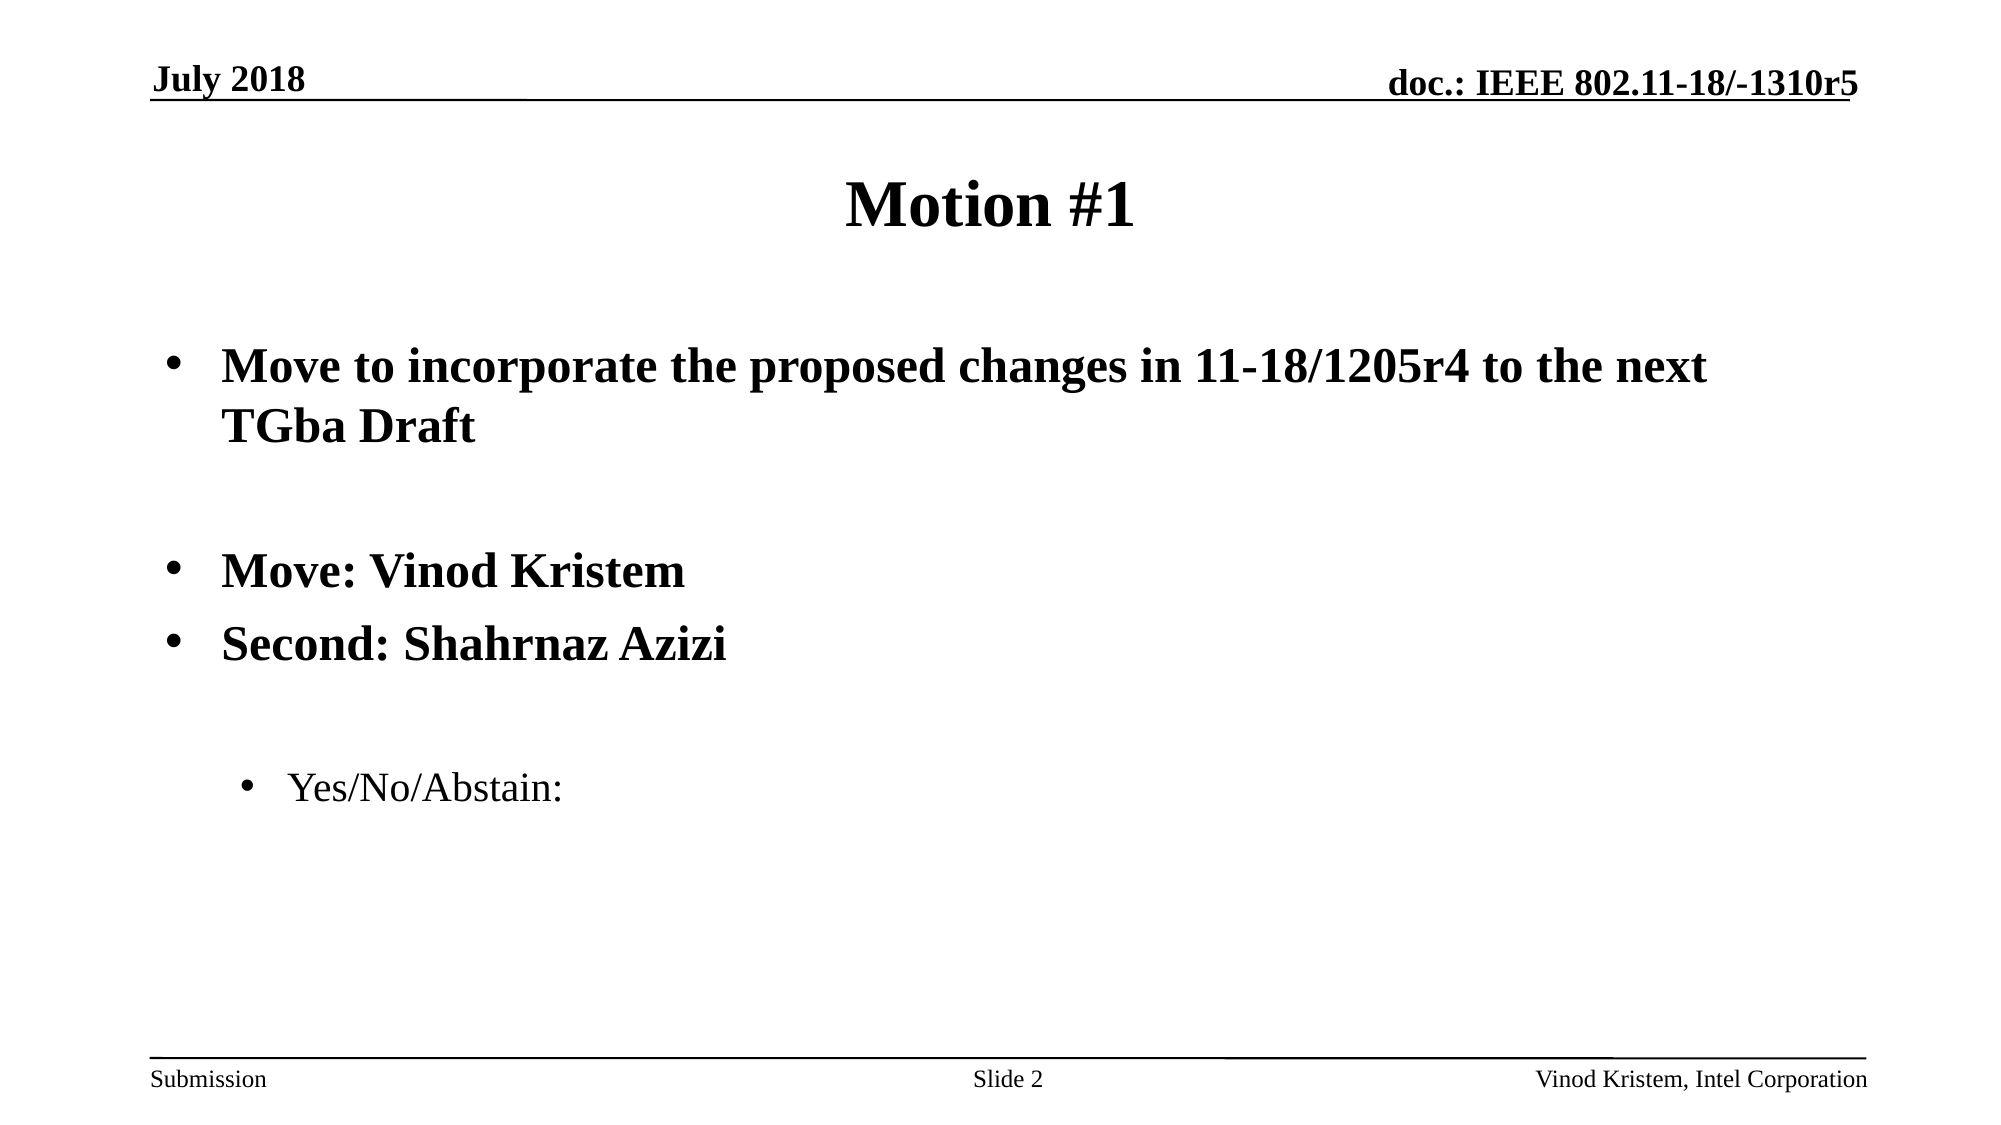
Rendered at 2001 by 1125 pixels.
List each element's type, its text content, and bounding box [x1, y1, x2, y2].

title Motion #1 [149, 112, 1850, 288]
footer Vinod Kristem, Intel Corporation [1171, 1061, 1869, 1093]
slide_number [152, 54, 563, 100]
list Move to incorporate the proposed changes in 11-18/1205r4 to the next TGba Draft Move: Vinod Kristem Second: Shahrnaz Azizi Yes/No/Abstain: [149, 324, 1850, 1000]
slide_number Slide 2 [950, 1061, 1067, 1123]
